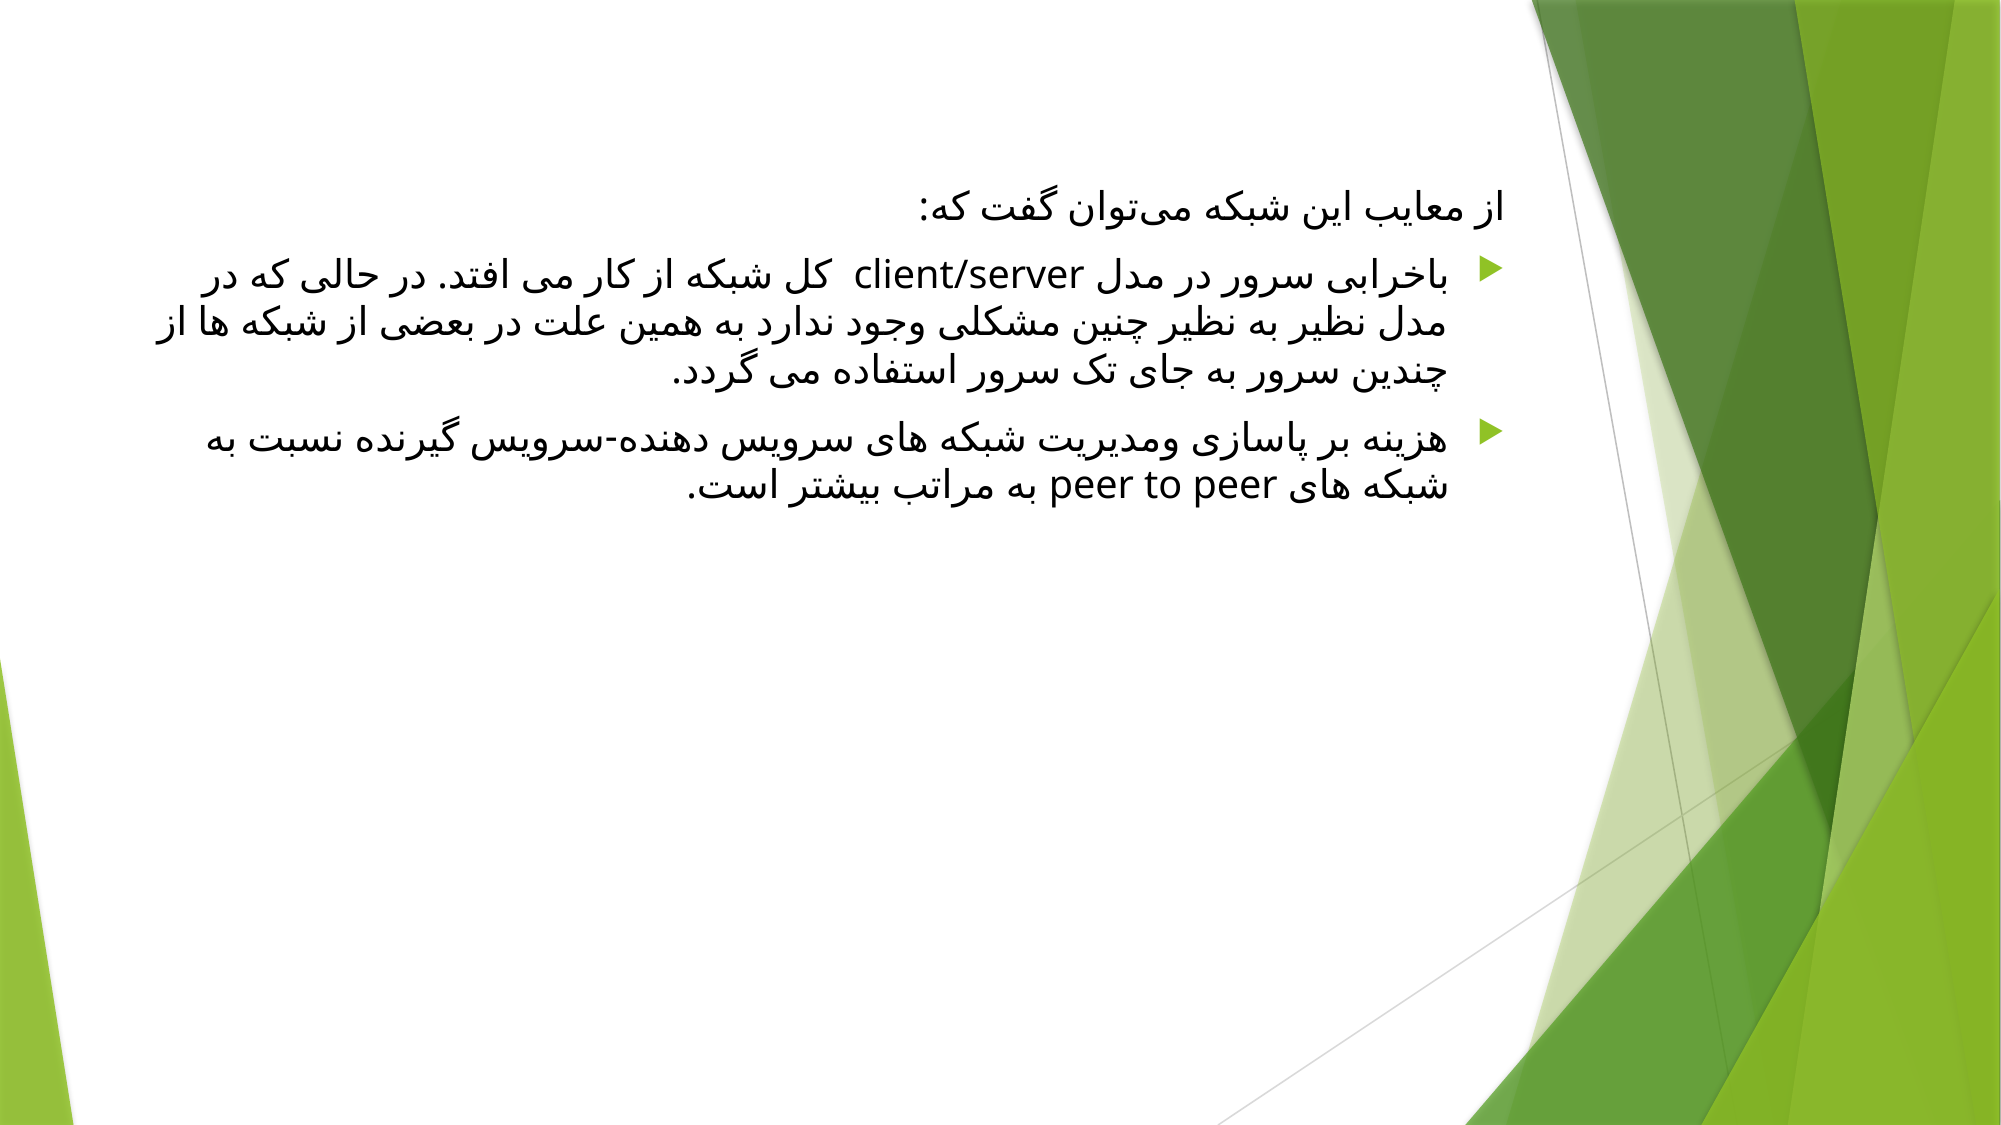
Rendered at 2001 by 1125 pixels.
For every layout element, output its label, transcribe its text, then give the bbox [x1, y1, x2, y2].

list از معایب این شبکه می‌توان گفت که: باخرابی سرور در مدل client/server کل شبکه از کار می افتد. در حالی که در مدل نظیر به نظیر چنین مشکلی وجود ندارد به همین علت در بعضی از شبکه ها از چندین سرور به جای تک سرور استفاده می گردد. هزینه بر پاسازی ومدیریت شبکه های سرویس دهنده-سرویس گیرنده نسبت به شبکه های peer to peer به مراتب بیشتر است. [111, 173, 1522, 992]
